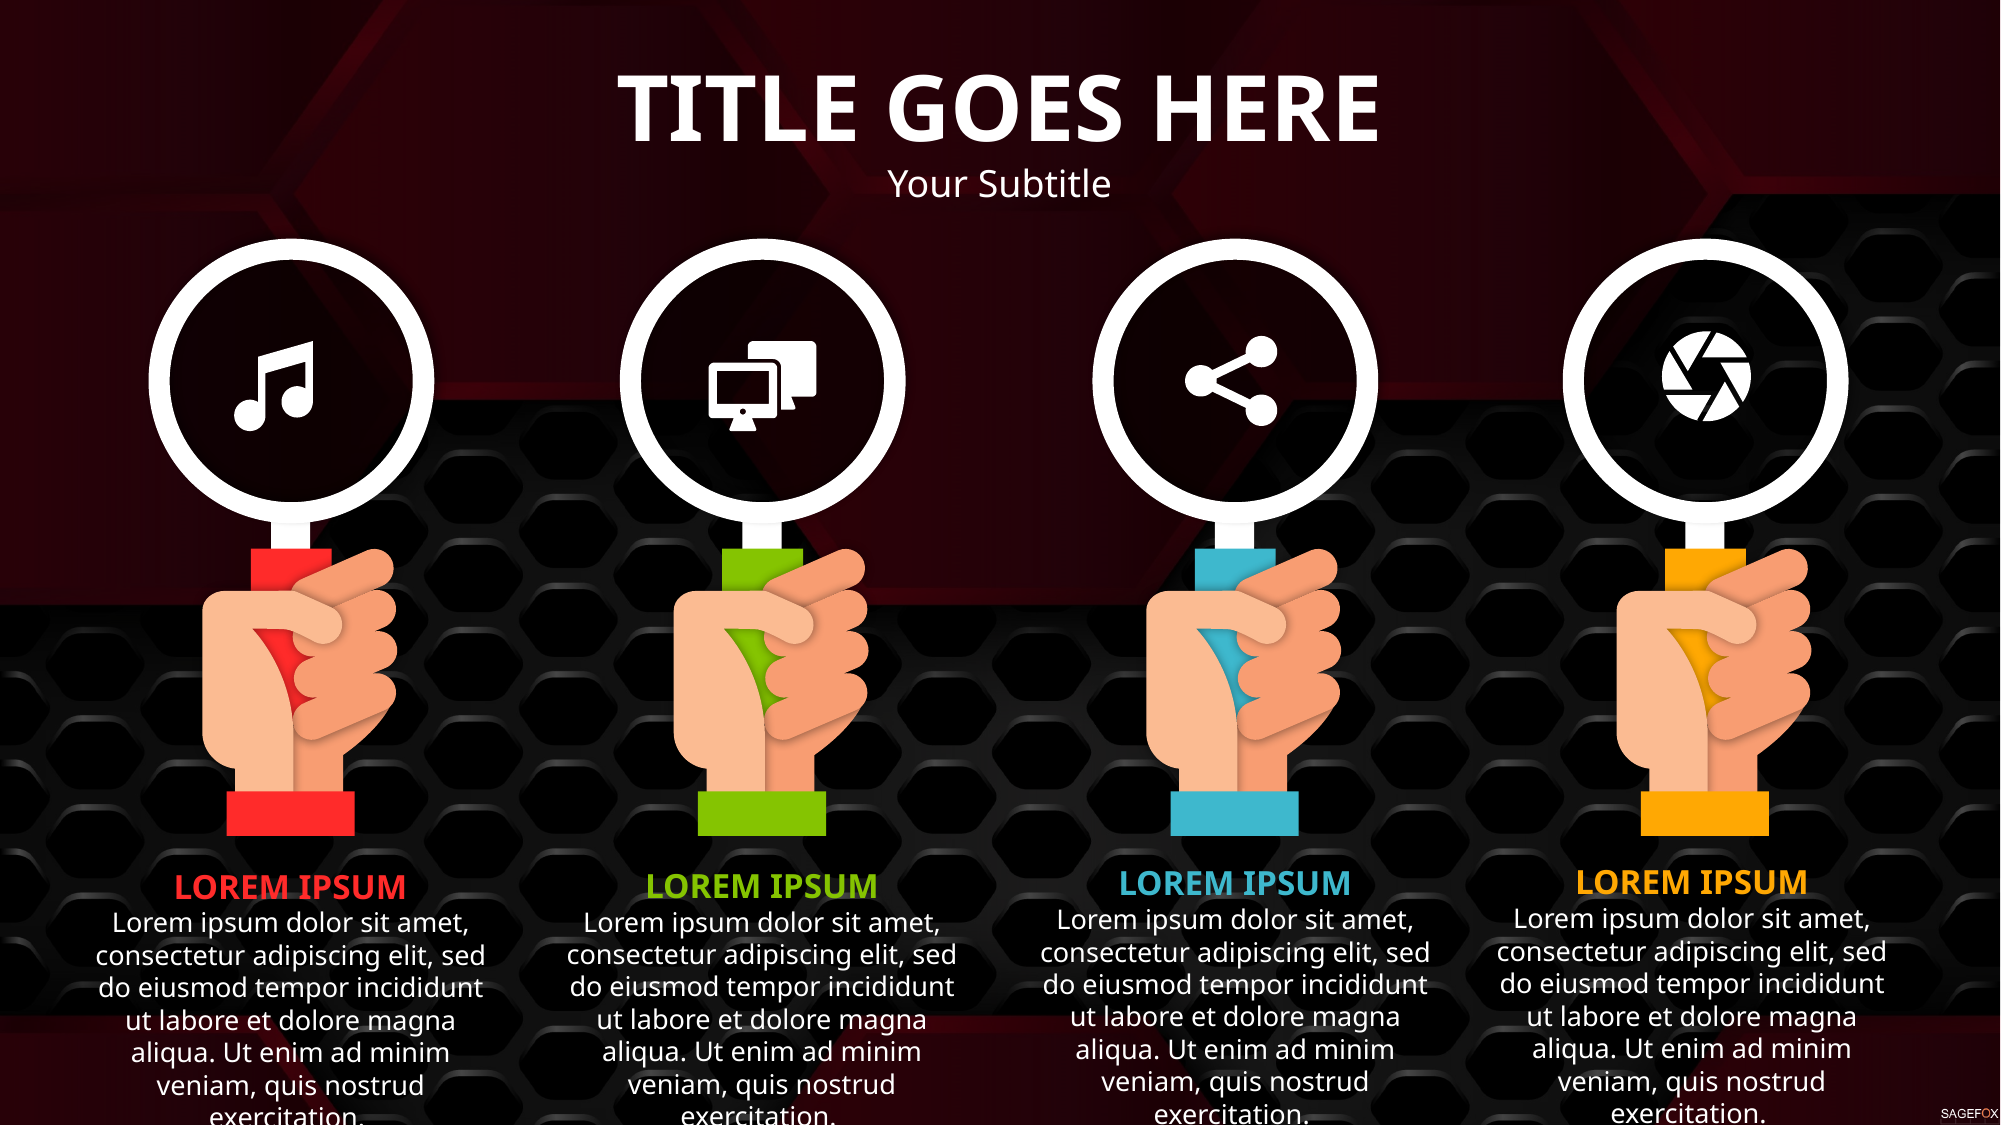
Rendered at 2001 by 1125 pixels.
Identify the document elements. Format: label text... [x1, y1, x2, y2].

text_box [708, 341, 817, 432]
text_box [619, 238, 906, 836]
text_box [148, 238, 435, 836]
picture [0, 0, 2001, 1125]
text_box LOREM IPSUM Lorem ipsum dolor sit amet, consectetur adipiscing elit, sed do eiusmod tempor incididunt ut labore et dolore magna aliqua. Ut enim ad minim veniam, quis nostrud exercitation. [552, 859, 972, 1125]
text_box LOREM IPSUM Lorem ipsum dolor sit amet, consectetur adipiscing elit, sed do eiusmod tempor incididunt ut labore et dolore magna aliqua. Ut enim ad minim veniam, quis nostrud exercitation. [1482, 856, 1902, 1125]
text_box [1562, 238, 1849, 836]
text_box LOREM IPSUM Lorem ipsum dolor sit amet, consectetur adipiscing elit, sed do eiusmod tempor incididunt ut labore et dolore magna aliqua. Ut enim ad minim veniam, quis nostrud exercitation. [1025, 857, 1445, 1125]
text_box LOREM IPSUM Lorem ipsum dolor sit amet, consectetur adipiscing elit, sed do eiusmod tempor incididunt ut labore et dolore magna aliqua. Ut enim ad minim veniam, quis nostrud exercitation. [81, 860, 501, 1125]
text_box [1092, 238, 1379, 836]
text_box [1662, 331, 1751, 422]
text_box TITLE GOES HERE Your Subtitle [548, 42, 1452, 212]
